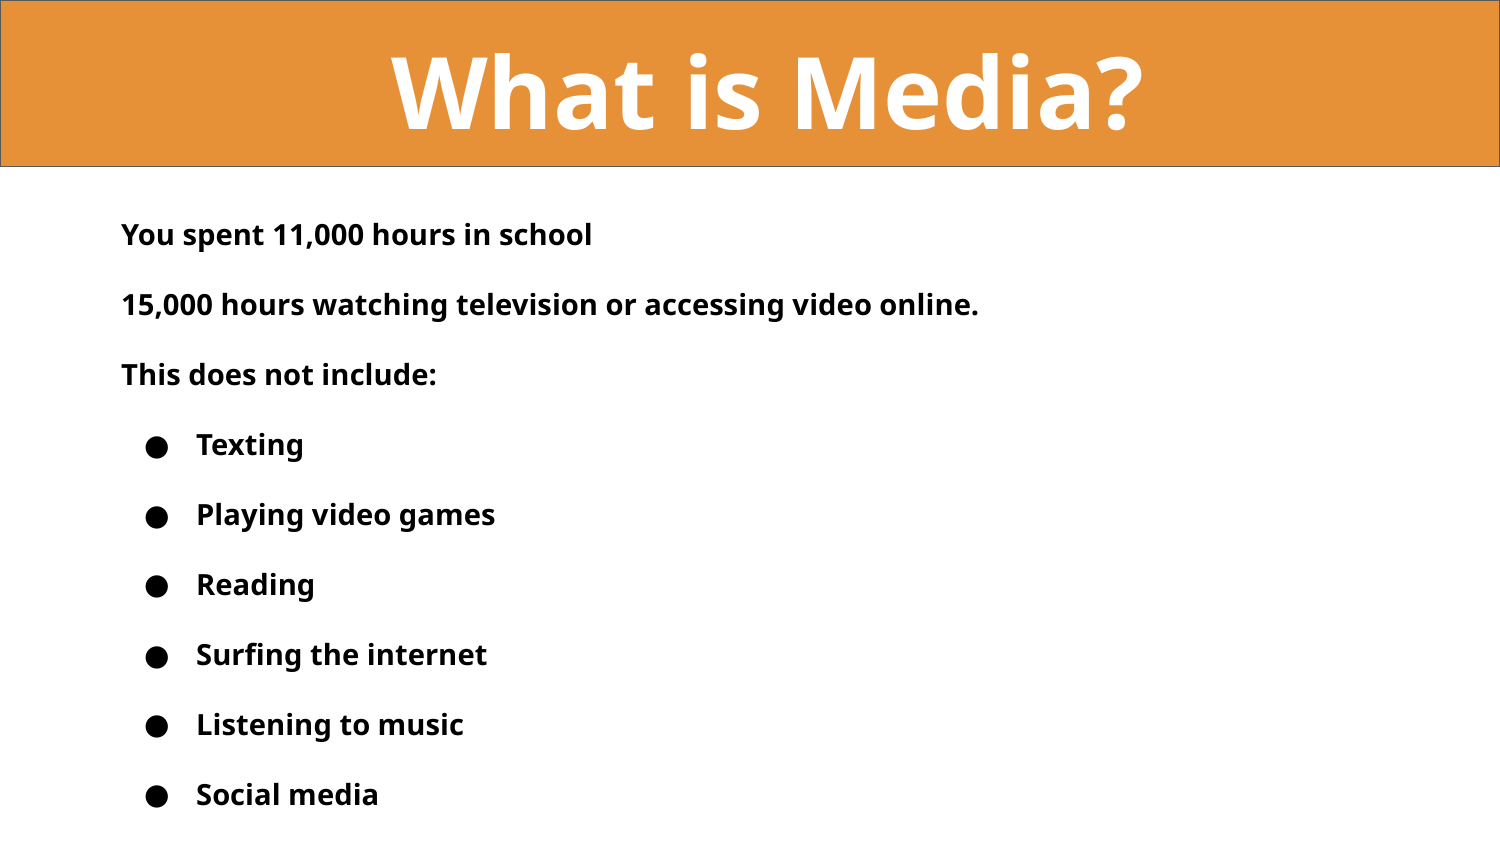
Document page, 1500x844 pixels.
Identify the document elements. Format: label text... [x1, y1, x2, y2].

text_box What is Media? [376, 14, 1228, 116]
text_box [55, 224, 1481, 815]
text_box You spent 11,000 hours in school 15,000 hours watching television or accessing video online. This does not include: Texting Playing video games Reading Surfing the internet Listening to music Social media [106, 201, 1421, 773]
text_box [0, 0, 1500, 167]
